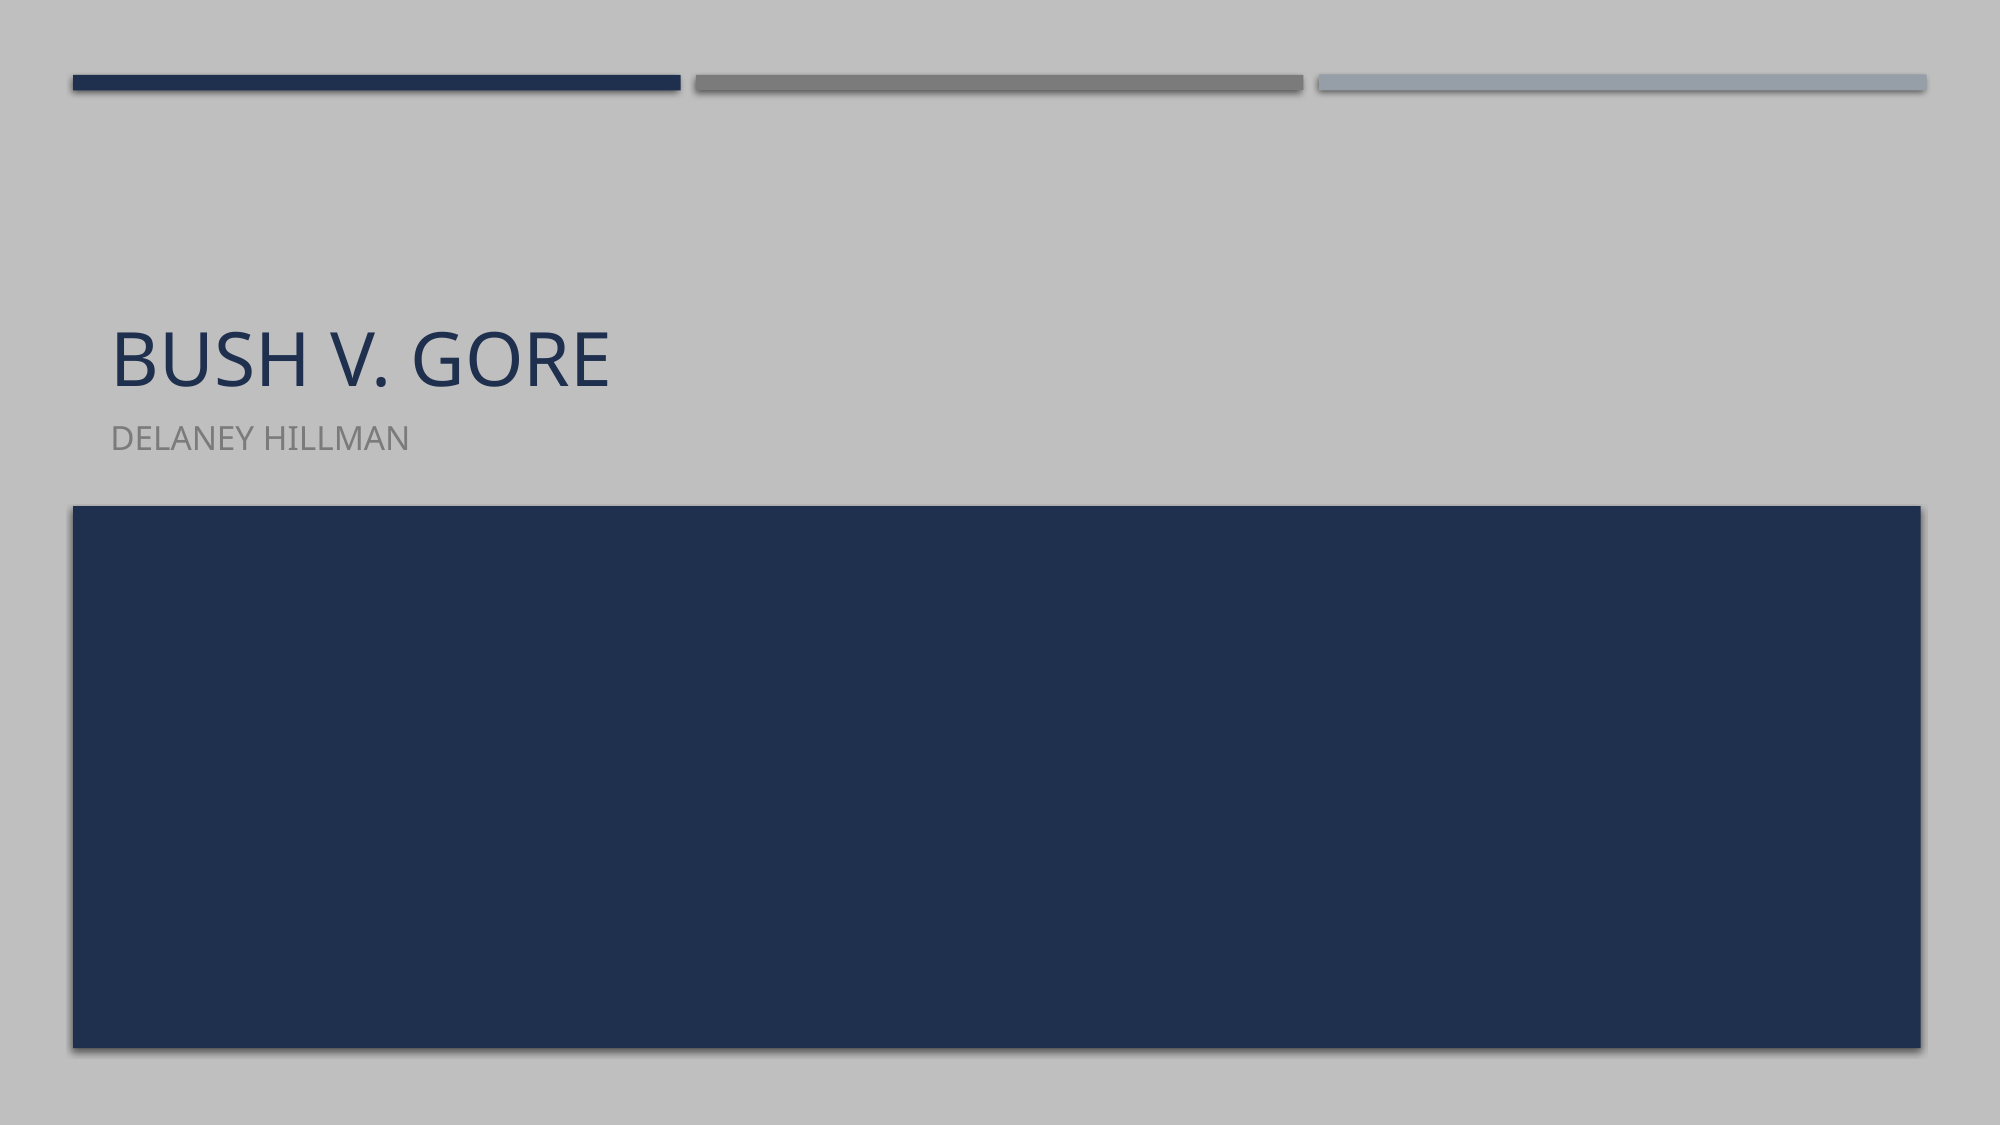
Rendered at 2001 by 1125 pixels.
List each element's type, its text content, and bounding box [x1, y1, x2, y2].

subtitle Delaney Hillman [95, 409, 1899, 507]
title Bush v. Gore [95, 167, 1899, 409]
